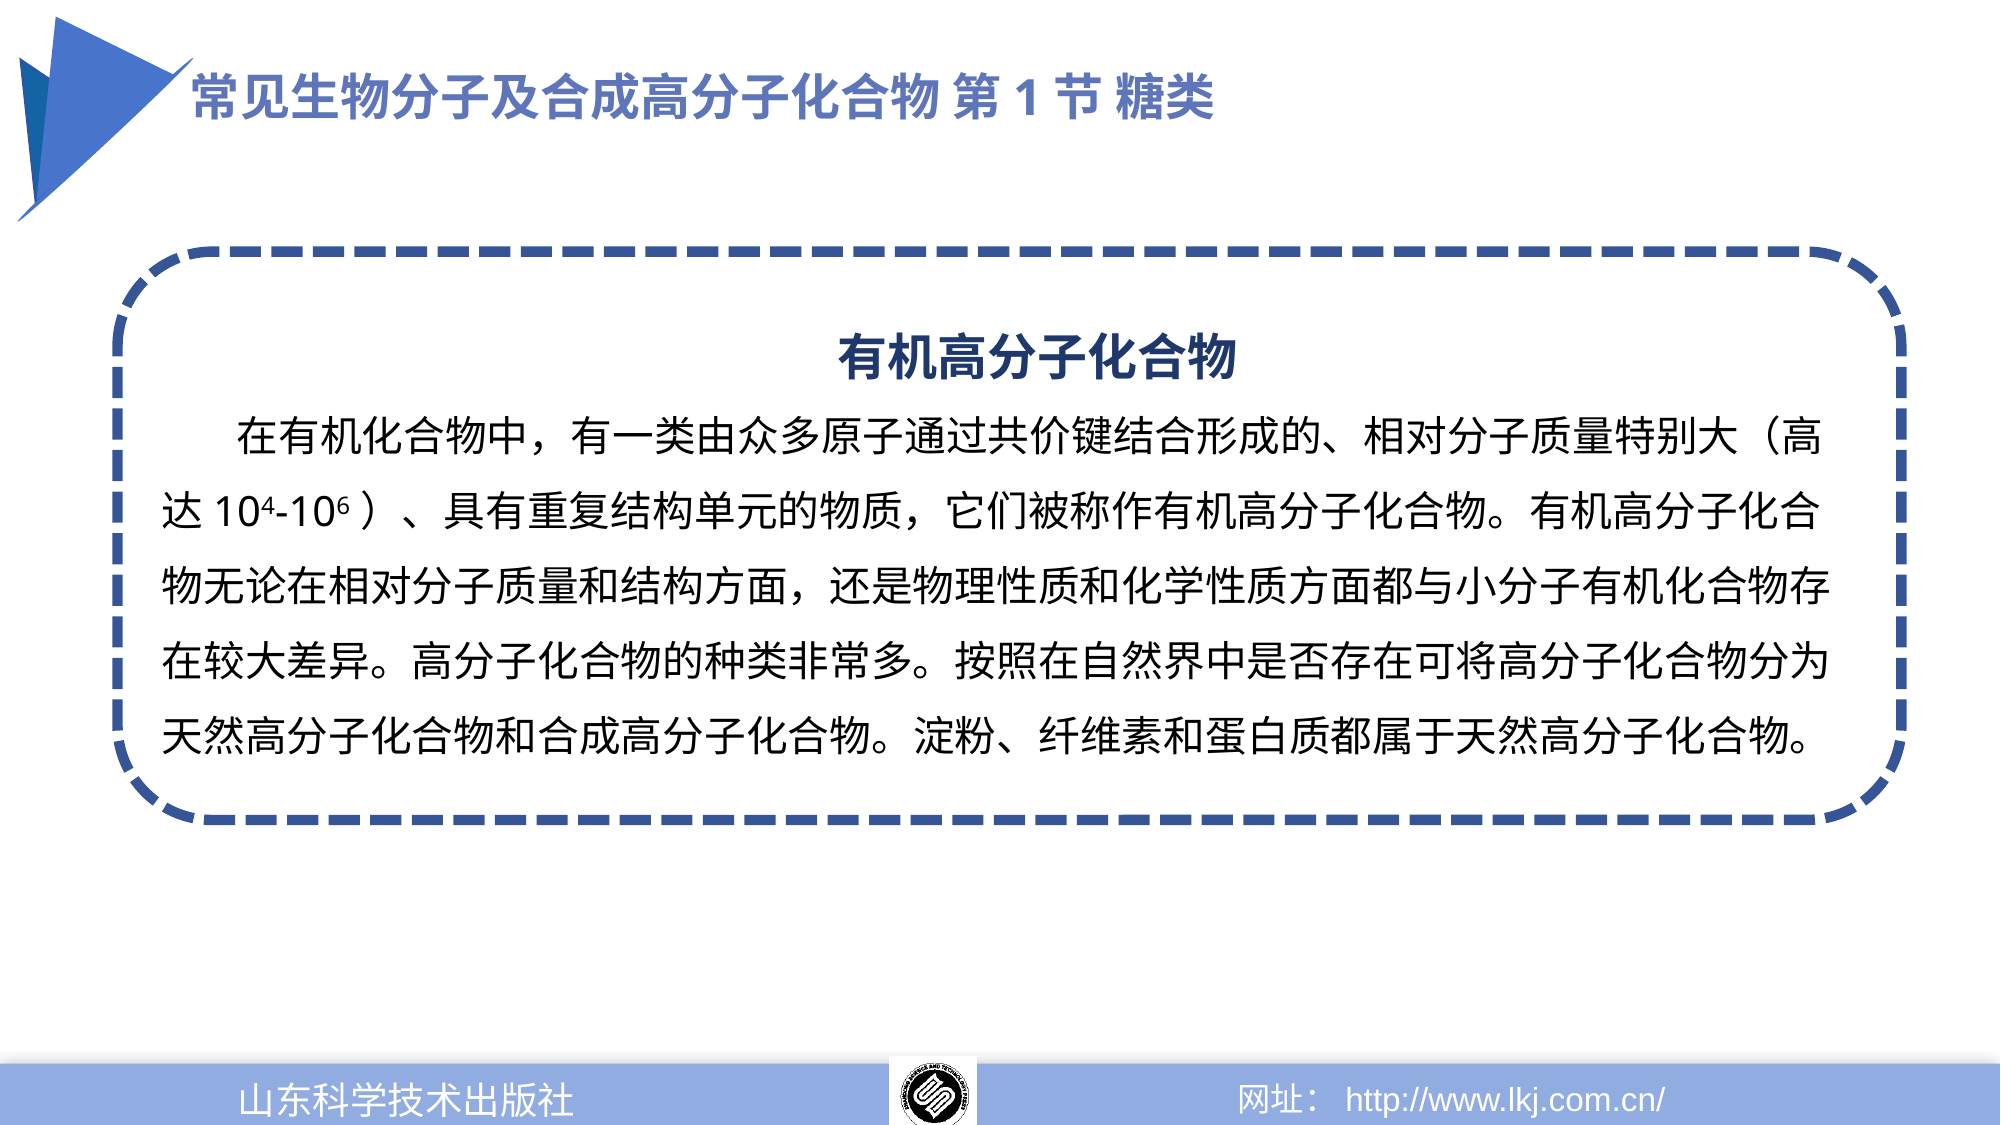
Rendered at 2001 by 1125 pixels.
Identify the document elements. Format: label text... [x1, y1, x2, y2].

text_box 山东科学技术出版社 [222, 1069, 889, 1125]
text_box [0, 29, 226, 182]
text_box 网址：http://www.lkj.com.cn/ [1222, 1070, 1890, 1125]
picture [889, 1055, 978, 1125]
text_box 常见生物分子及合成高分子化合物 第1节 糖类 [226, 58, 1534, 134]
text_box [978, 1062, 2000, 1125]
text_box [0, 1062, 889, 1125]
text_box [116, 250, 1903, 822]
